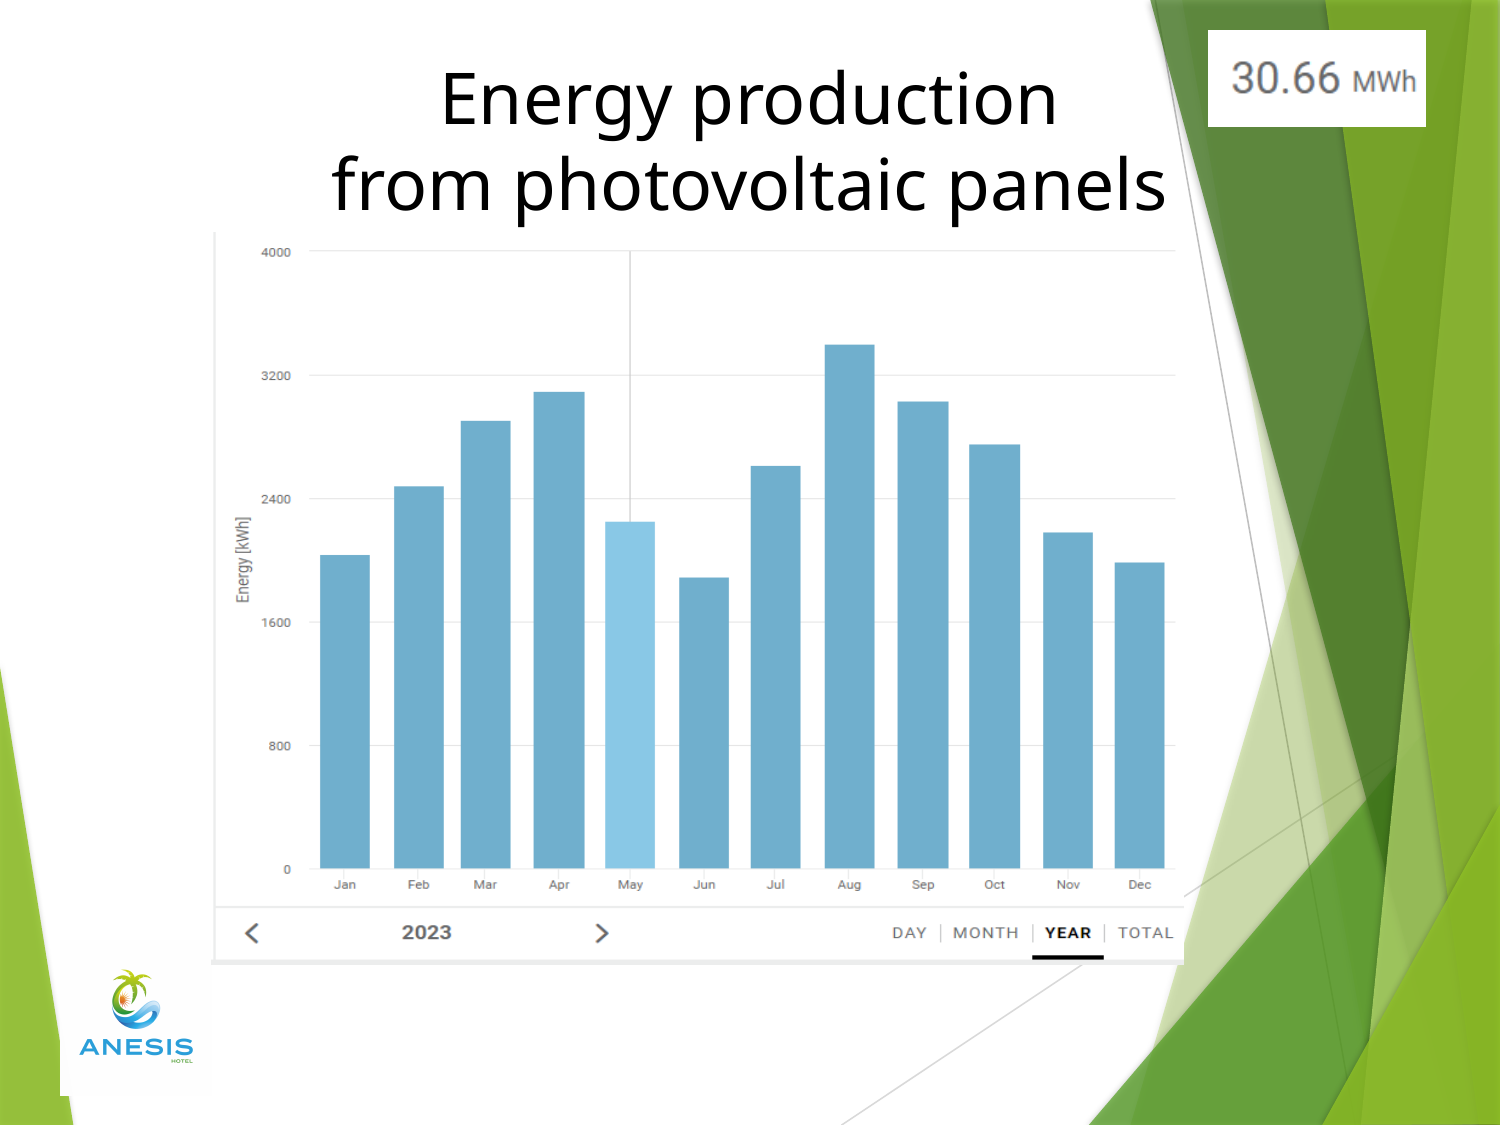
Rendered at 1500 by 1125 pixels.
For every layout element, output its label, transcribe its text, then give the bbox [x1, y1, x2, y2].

picture [59, 232, 1184, 1097]
picture [1207, 30, 1426, 127]
text_box Energy production from photovoltaic panels [74, 45, 1425, 233]
